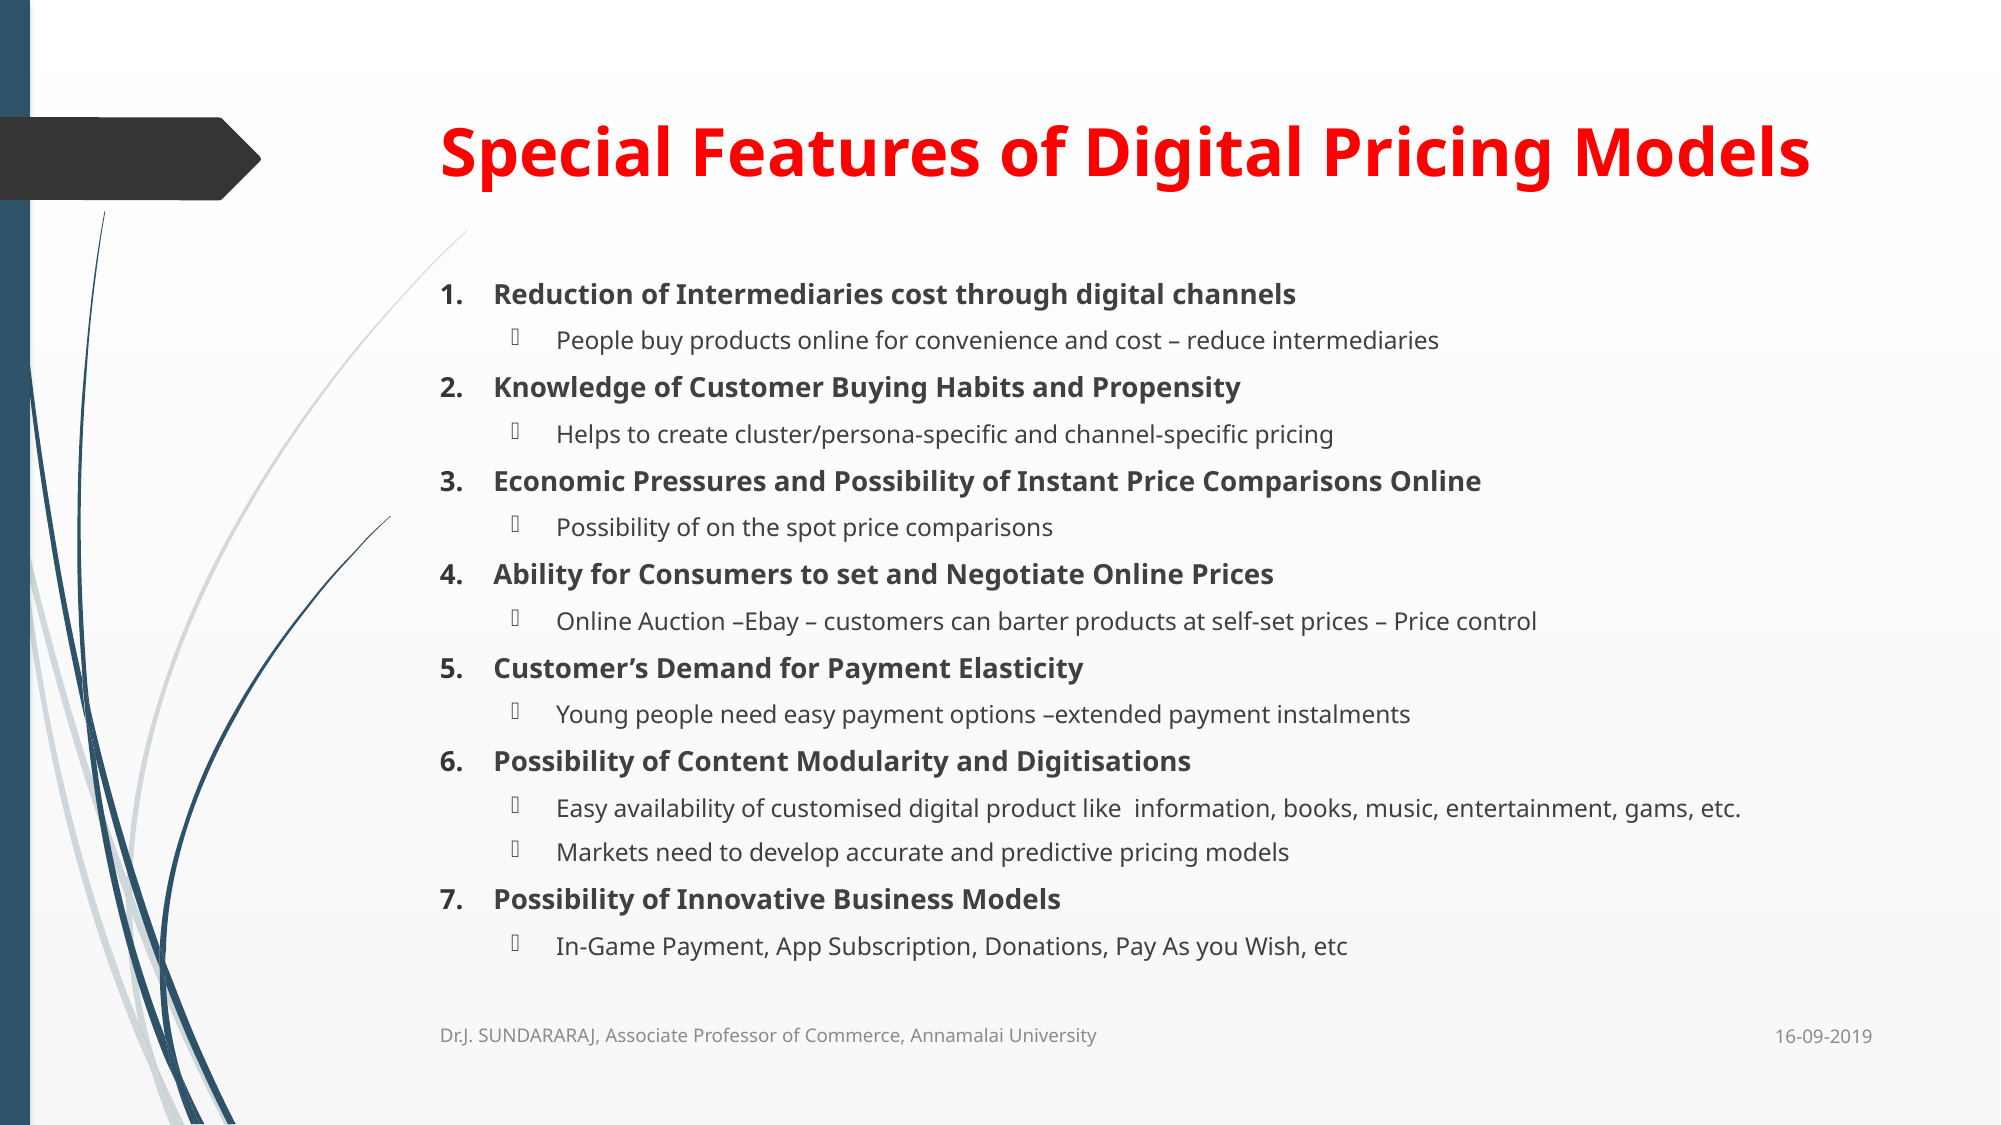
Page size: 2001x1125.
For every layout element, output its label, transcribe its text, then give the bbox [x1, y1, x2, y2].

list Reduction of Intermediaries cost through digital channels People buy products online for convenience and cost – reduce intermediaries Knowledge of Customer Buying Habits and Propensity Helps to create cluster/persona-specific and channel-specific pricing Economic Pressures and Possibility of Instant Price Comparisons Online Possibility of on the spot price comparisons Ability for Consumers to set and Negotiate Online Prices Online Auction –Ebay – customers can barter products at self-set prices – Price control Customer’s Demand for Payment Elasticity Young people need easy payment options –extended payment instalments Possibility of Content Modularity and Digitisations Easy availability of customised digital product like information, books, music, entertainment, gams, etc. Markets need to develop accurate and predictive pricing models Possibility of Innovative Business Models In-Game Payment, App Subscription, Donations, Pay As you Wish, etc [424, 268, 1888, 971]
footer Dr.J. SUNDARARAJ, Associate Professor of Commerce, Annamalai University [424, 1006, 1675, 1067]
title Special Features of Digital Pricing Models [425, 102, 1888, 268]
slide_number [1699, 1005, 1888, 1067]
